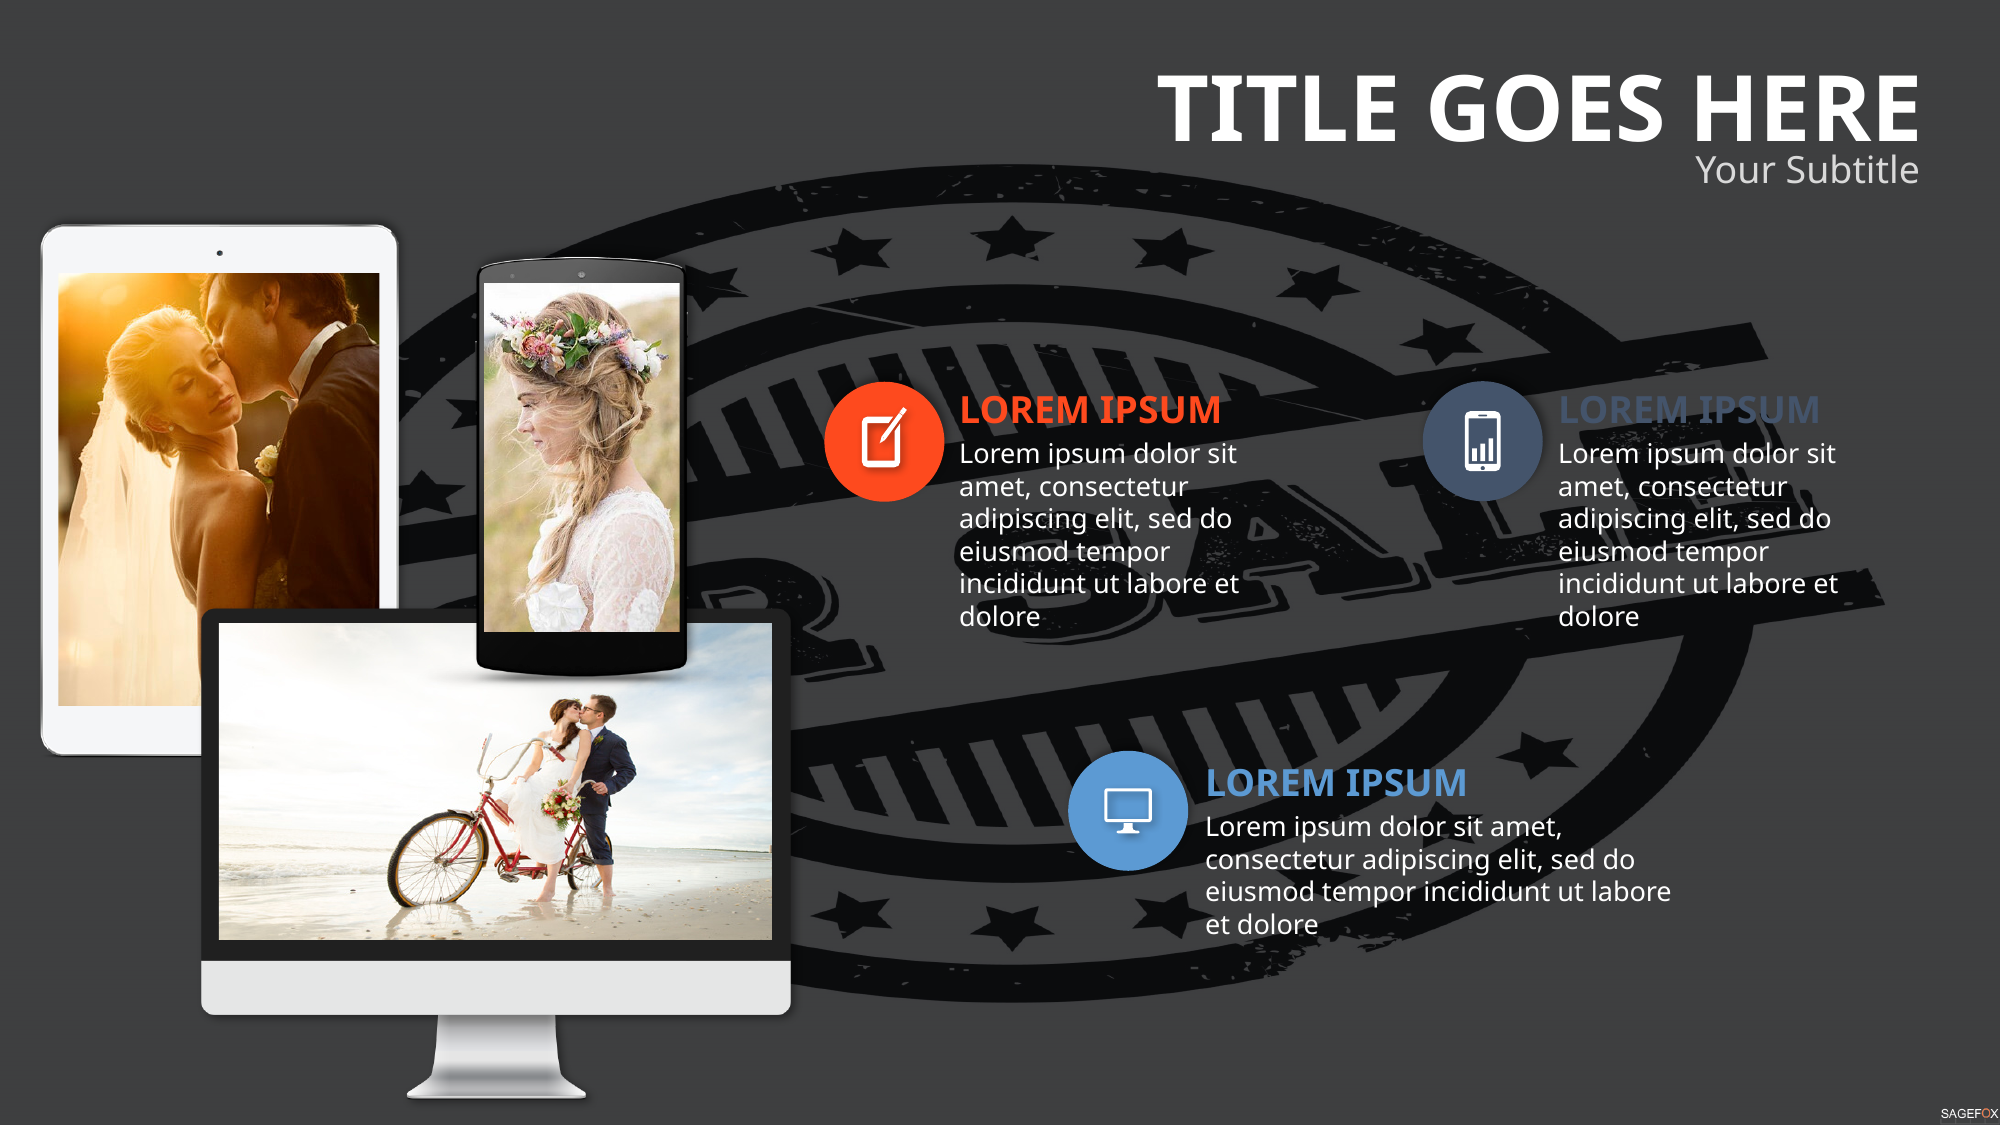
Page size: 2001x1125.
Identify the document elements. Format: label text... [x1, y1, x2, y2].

text_box LOREM IPSUM Lorem ipsum dolor sit amet, consectetur adipiscing elit, sed do eiusmod tempor incididunt ut labore et dolore [1194, 754, 1705, 945]
text_box LOREM IPSUM Lorem ipsum dolor sit amet, consectetur adipiscing elit, sed do eiusmod tempor incididunt ut labore et dolore [1548, 381, 1894, 637]
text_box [1035, 42, 1939, 199]
text_box [1421, 380, 1544, 503]
text_box [1104, 788, 1152, 834]
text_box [1464, 411, 1501, 472]
text_box [861, 407, 907, 468]
picture [1940, 0, 2001, 1125]
text_box LOREM IPSUM Lorem ipsum dolor sit amet, consectetur adipiscing elit, sed do eiusmod tempor incididunt ut labore et dolore [949, 381, 1295, 637]
text_box [823, 380, 946, 503]
picture [0, 205, 815, 1124]
text_box [1067, 749, 1190, 872]
